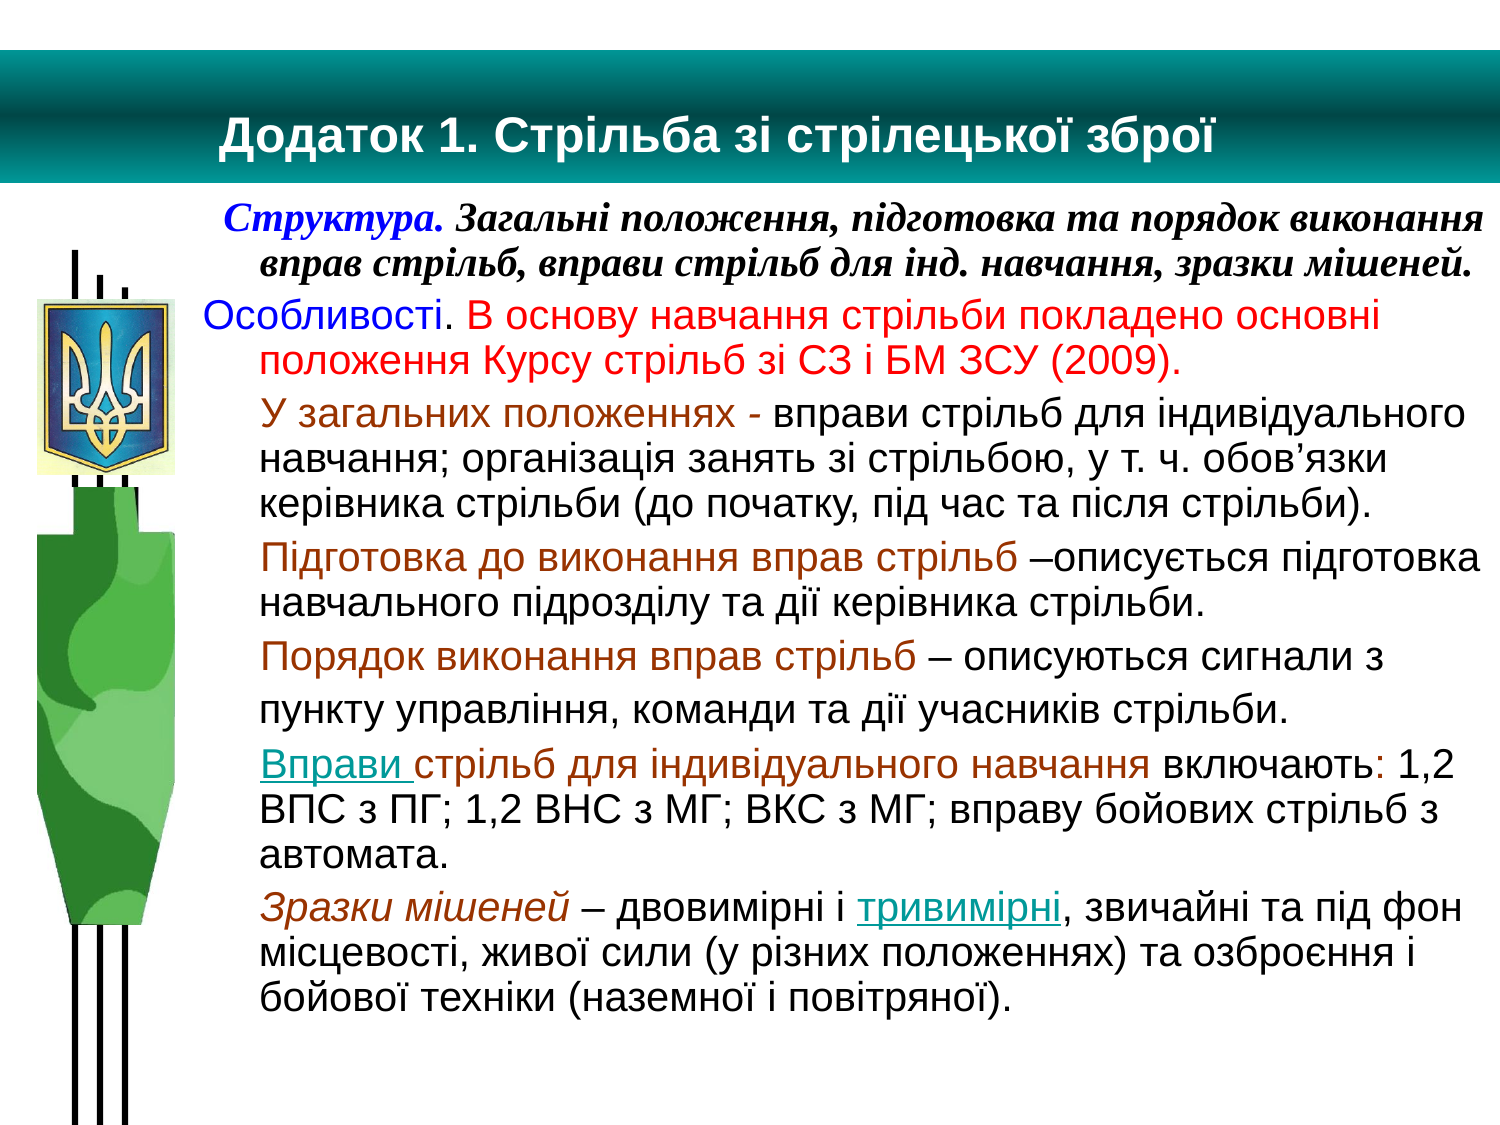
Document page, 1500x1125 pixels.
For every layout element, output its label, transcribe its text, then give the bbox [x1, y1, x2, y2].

list Структура. Загальні положення, підготовка та порядок виконання вправ стрільб, вправи стрільб для інд. навчання, зразки мішеней. Особливості. В основу навчання стрільби покладено основні положення Курсу стрільб зі СЗ і БМ ЗСУ (2009). У загальних положеннях - вправи стрільб для індивідуального навчання; організація занять зі стрільбою, у т. ч. обов’язки керівника стрільби (до початку, під час та після стрільби). Підготовка до виконання вправ стрільб –описується підготовка навчального підрозділу та дії керівника стрільби. Порядок виконання вправ стрільб – описуються сигнали з пункту управління, команди та дії учасників стрільби. Вправи стрільб для індивідуального навчання включають: 1,2 ВПС з ПГ; 1,2 ВНС з МГ; ВКС з МГ; вправу бойових стрільб з автомата. Зразки мішеней – двовимірні і тривимірні, звичайні та під фон місцевості, живої сили (у різних положеннях) та озброєння і бойової техніки (наземної і повітряної). [187, 187, 1500, 1125]
picture [37, 487, 176, 926]
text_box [37, 931, 176, 1125]
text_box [37, 249, 176, 487]
title Додаток 1. Стрільба зі стрілецької зброї [0, 49, 1500, 183]
